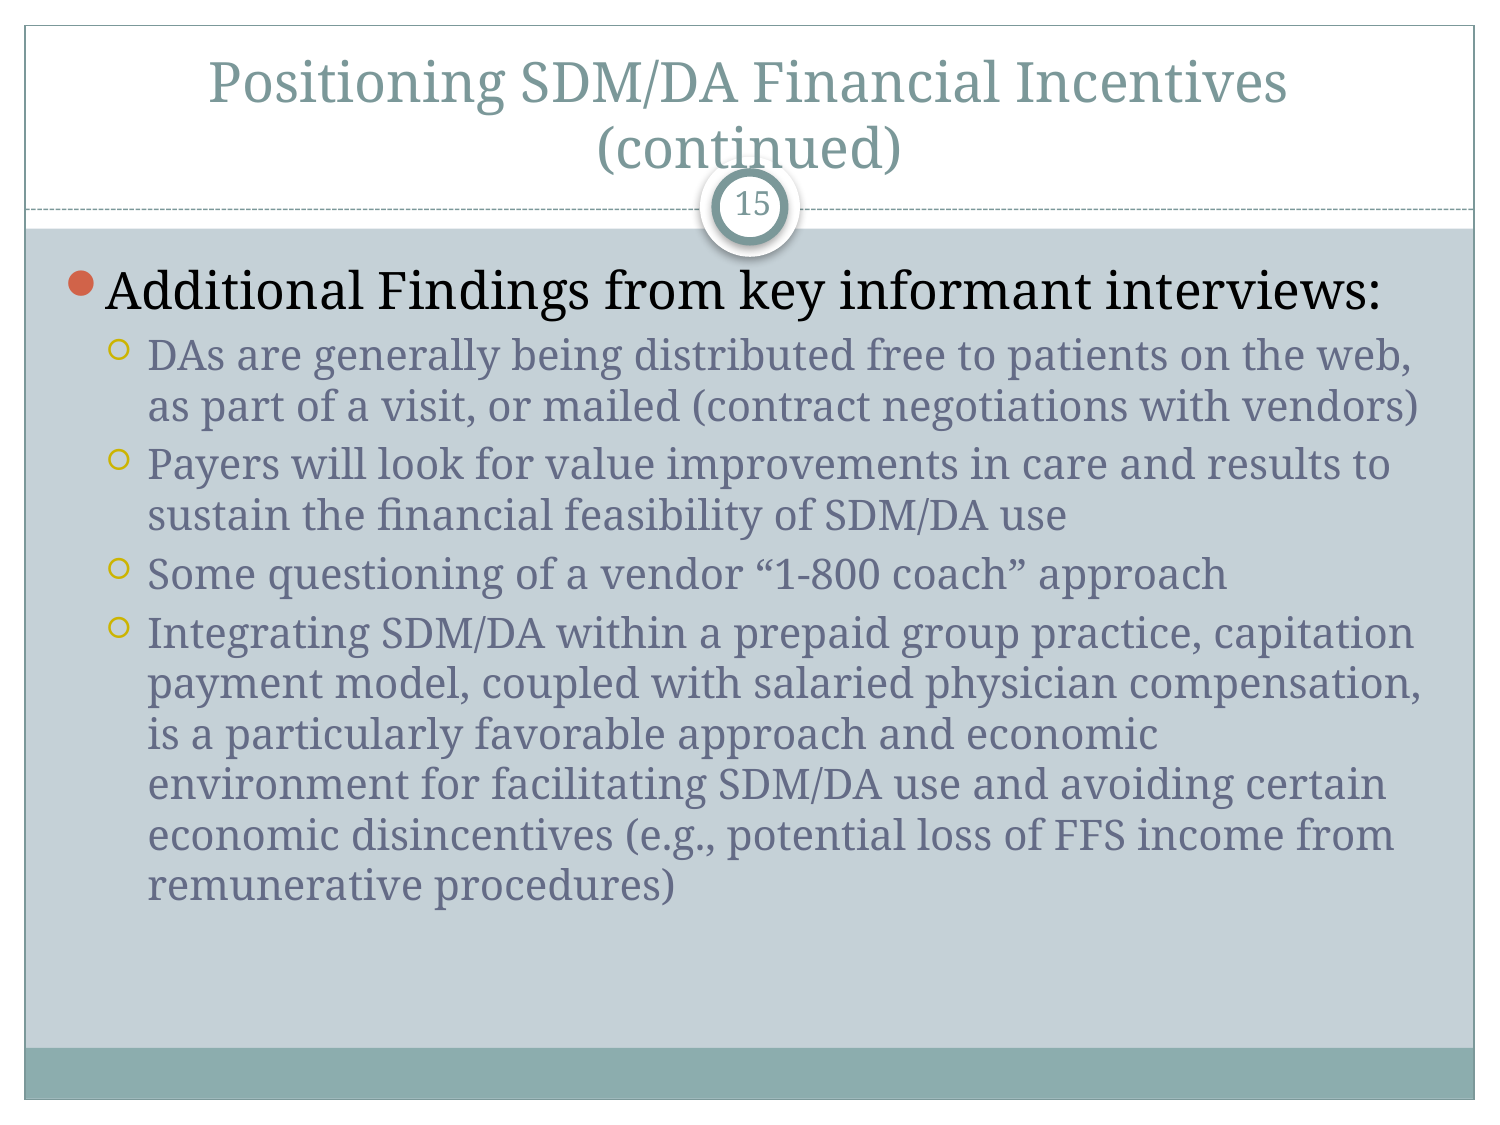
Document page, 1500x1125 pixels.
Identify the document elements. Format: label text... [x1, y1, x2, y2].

list Additional Findings from key informant interviews: DAs are generally being distributed free to patients on the web, as part of a visit, or mailed (contract negotiations with vendors) Payers will look for value improvements in care and results to sustain the financial feasibility of SDM/DA use Some questioning of a vendor “1-800 coach” approach Integrating SDM/DA within a prepaid group practice, capitation payment model, coupled with salaried physician compensation, is a particularly favorable approach and economic environment for facilitating SDM/DA use and avoiding certain economic disincentives (e.g., potential loss of FFS income from remunerative procedures) [49, 250, 1445, 1001]
title Positioning SDM/DA Financial Incentives (continued) [49, 37, 1450, 188]
slide_number 15 [715, 168, 791, 241]
